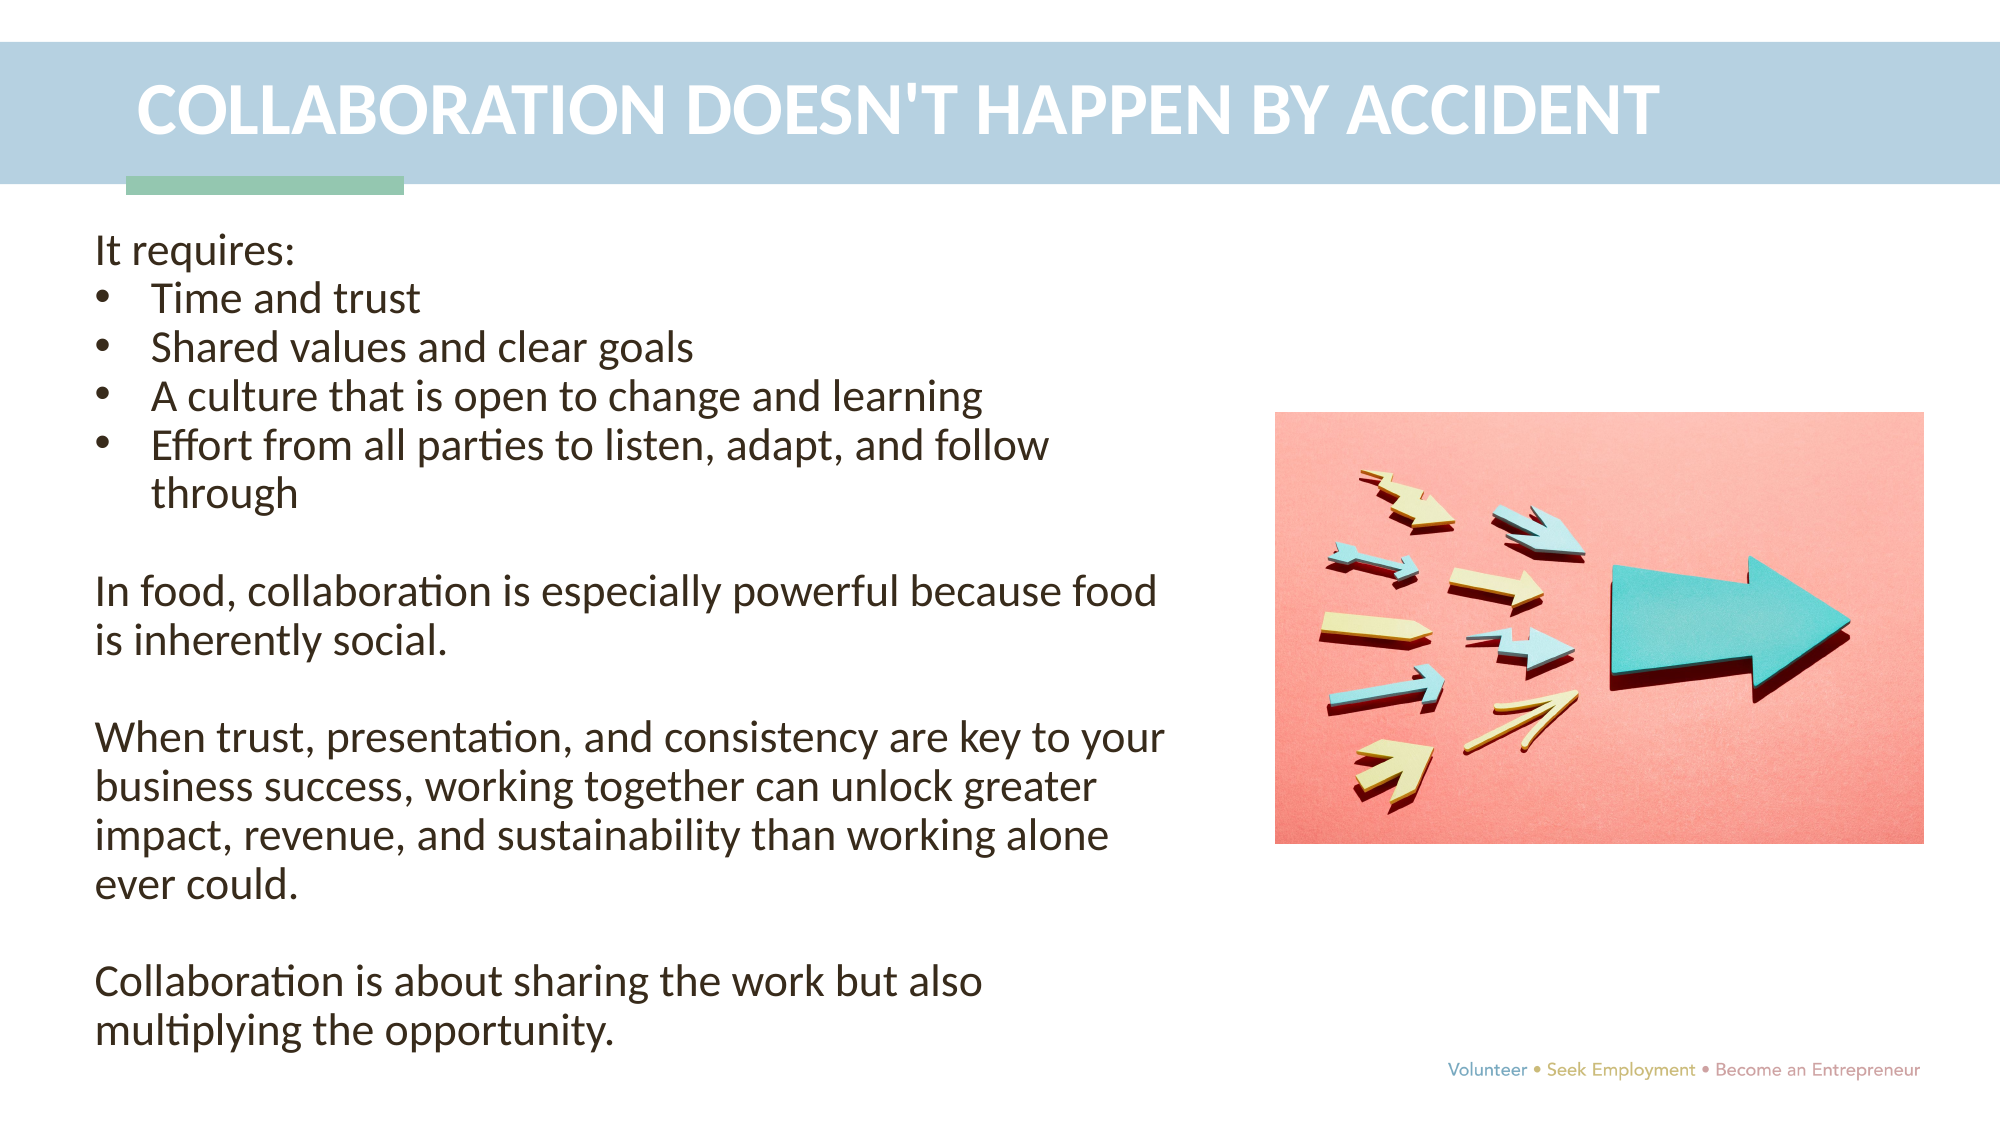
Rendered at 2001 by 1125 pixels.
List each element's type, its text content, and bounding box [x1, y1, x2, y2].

list COLLABORATION DOESN'T HAPPEN BY ACCIDENT [123, 51, 1913, 170]
picture [1275, 412, 1924, 844]
picture [1418, 1046, 1971, 1103]
list It requires: Time and trust Shared values and clear goals A culture that is open to change and learning Effort from all parties to listen, adapt, and follow through In food, collaboration is especially powerful because food is inherently social. When trust, presentation, and consistency are key to your business success, working together can unlock greater impact, revenue, and sustainability than working alone ever could. Collaboration is about sharing the work but also multiplying the opportunity. [79, 218, 1187, 985]
